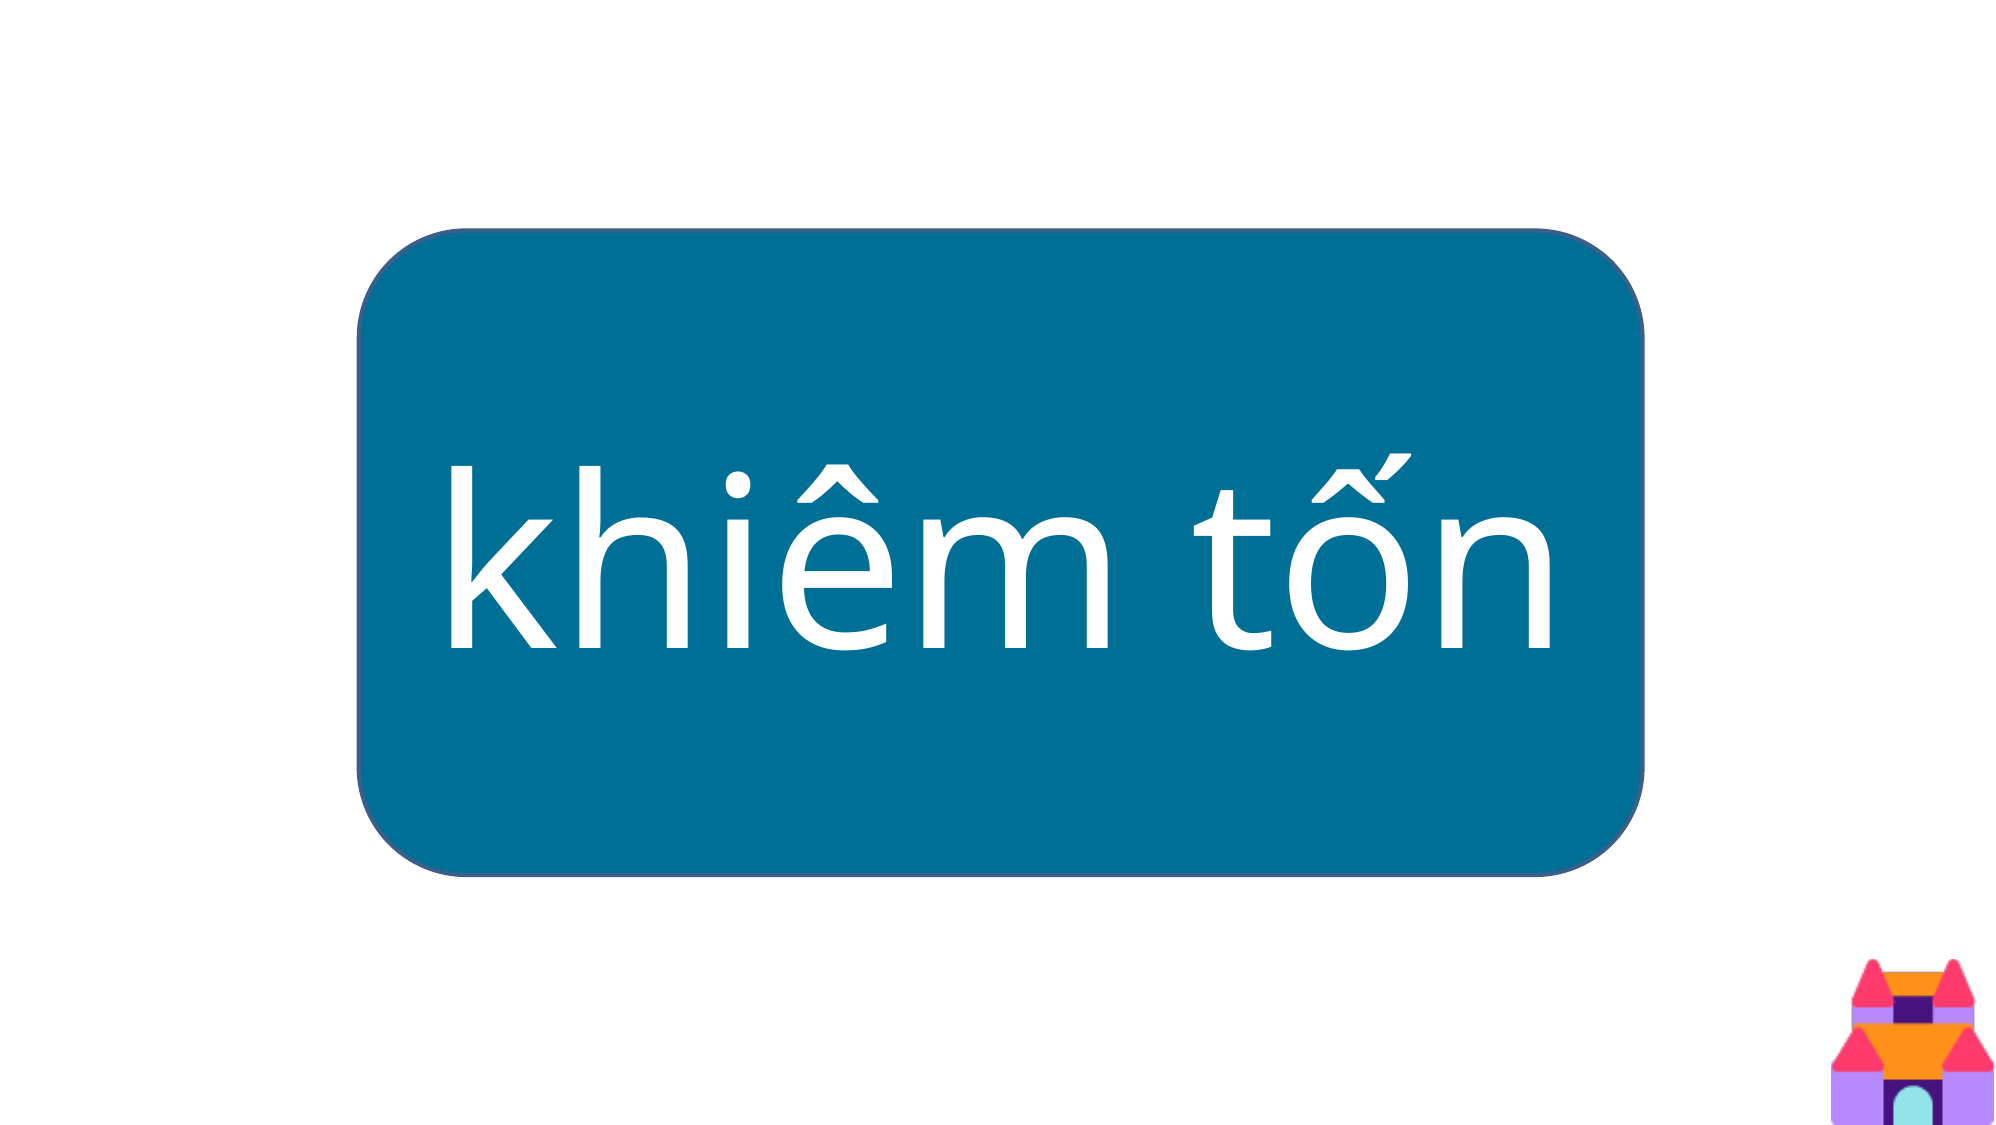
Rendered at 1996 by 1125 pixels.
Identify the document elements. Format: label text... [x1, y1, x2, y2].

text_box khiêm tốn [356, 228, 1645, 878]
picture [1830, 958, 1996, 1125]
